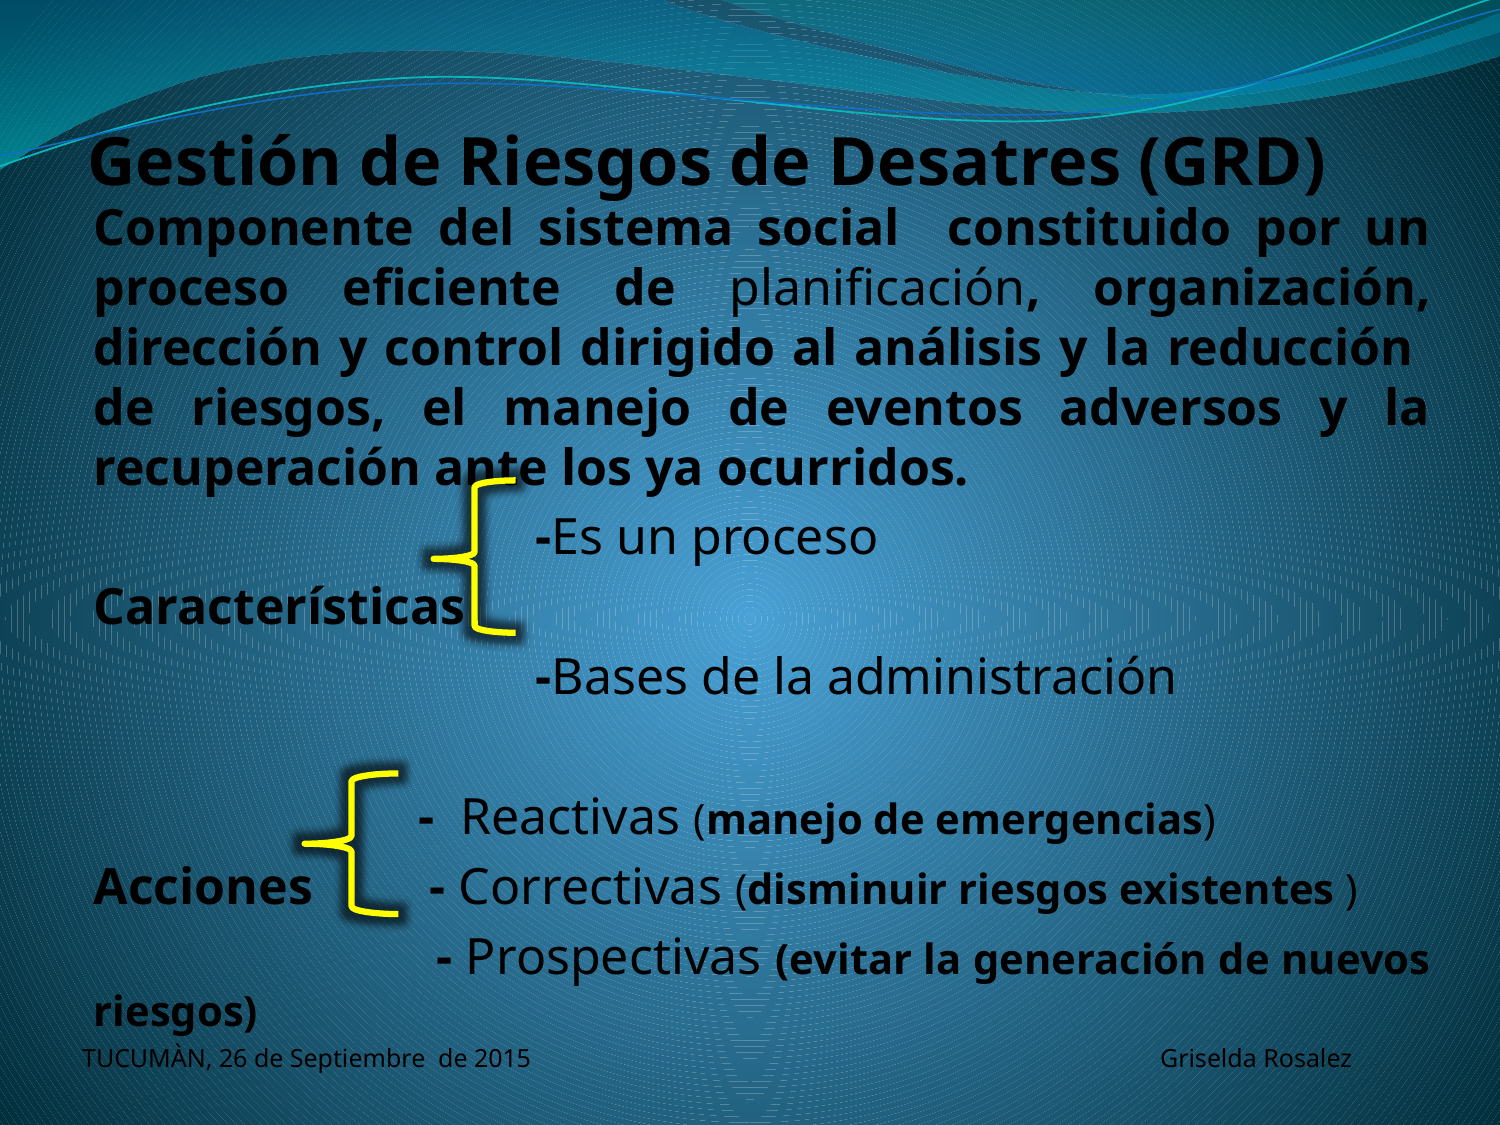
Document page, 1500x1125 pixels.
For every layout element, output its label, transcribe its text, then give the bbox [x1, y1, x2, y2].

title Gestión de Riesgos de Desatres (GRD) [87, 117, 1376, 200]
subtitle Componente del sistema social constituido por un proceso eficiente de planificación, organización, dirección y control dirigido al análisis y la reducción de riesgos, el manejo de eventos adversos y la recuperación ante los ya ocurridos. -Es un proceso Características -Bases de la administración - Reactivas (manejo de emergencias) Acciones - Correctivas (disminuir riesgos existentes ) - Prospectivas (evitar la generación de nuevos riesgos) [93, 187, 1442, 1067]
text_box [303, 772, 399, 915]
footer TUCUMÀN, 26 de Septiembre de 2015 Griselda Rosalez [82, 1042, 1395, 1103]
text_box [432, 479, 516, 634]
